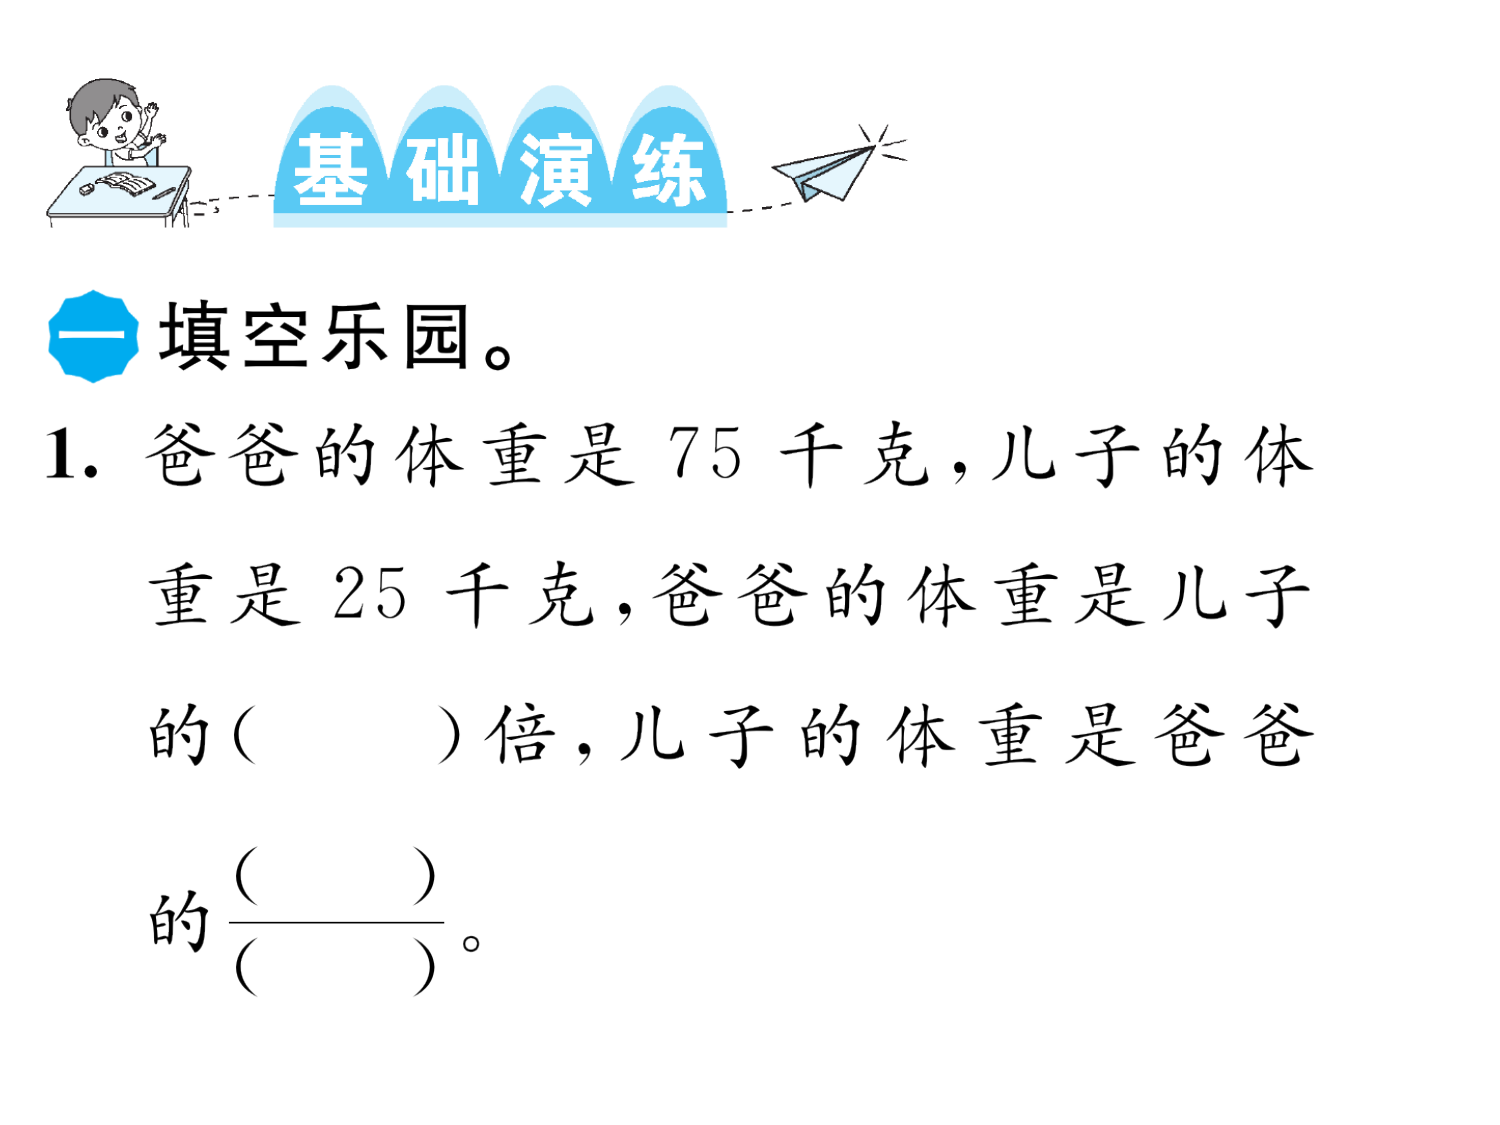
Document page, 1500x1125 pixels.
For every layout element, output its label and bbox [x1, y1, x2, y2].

picture [41, 54, 1459, 1041]
